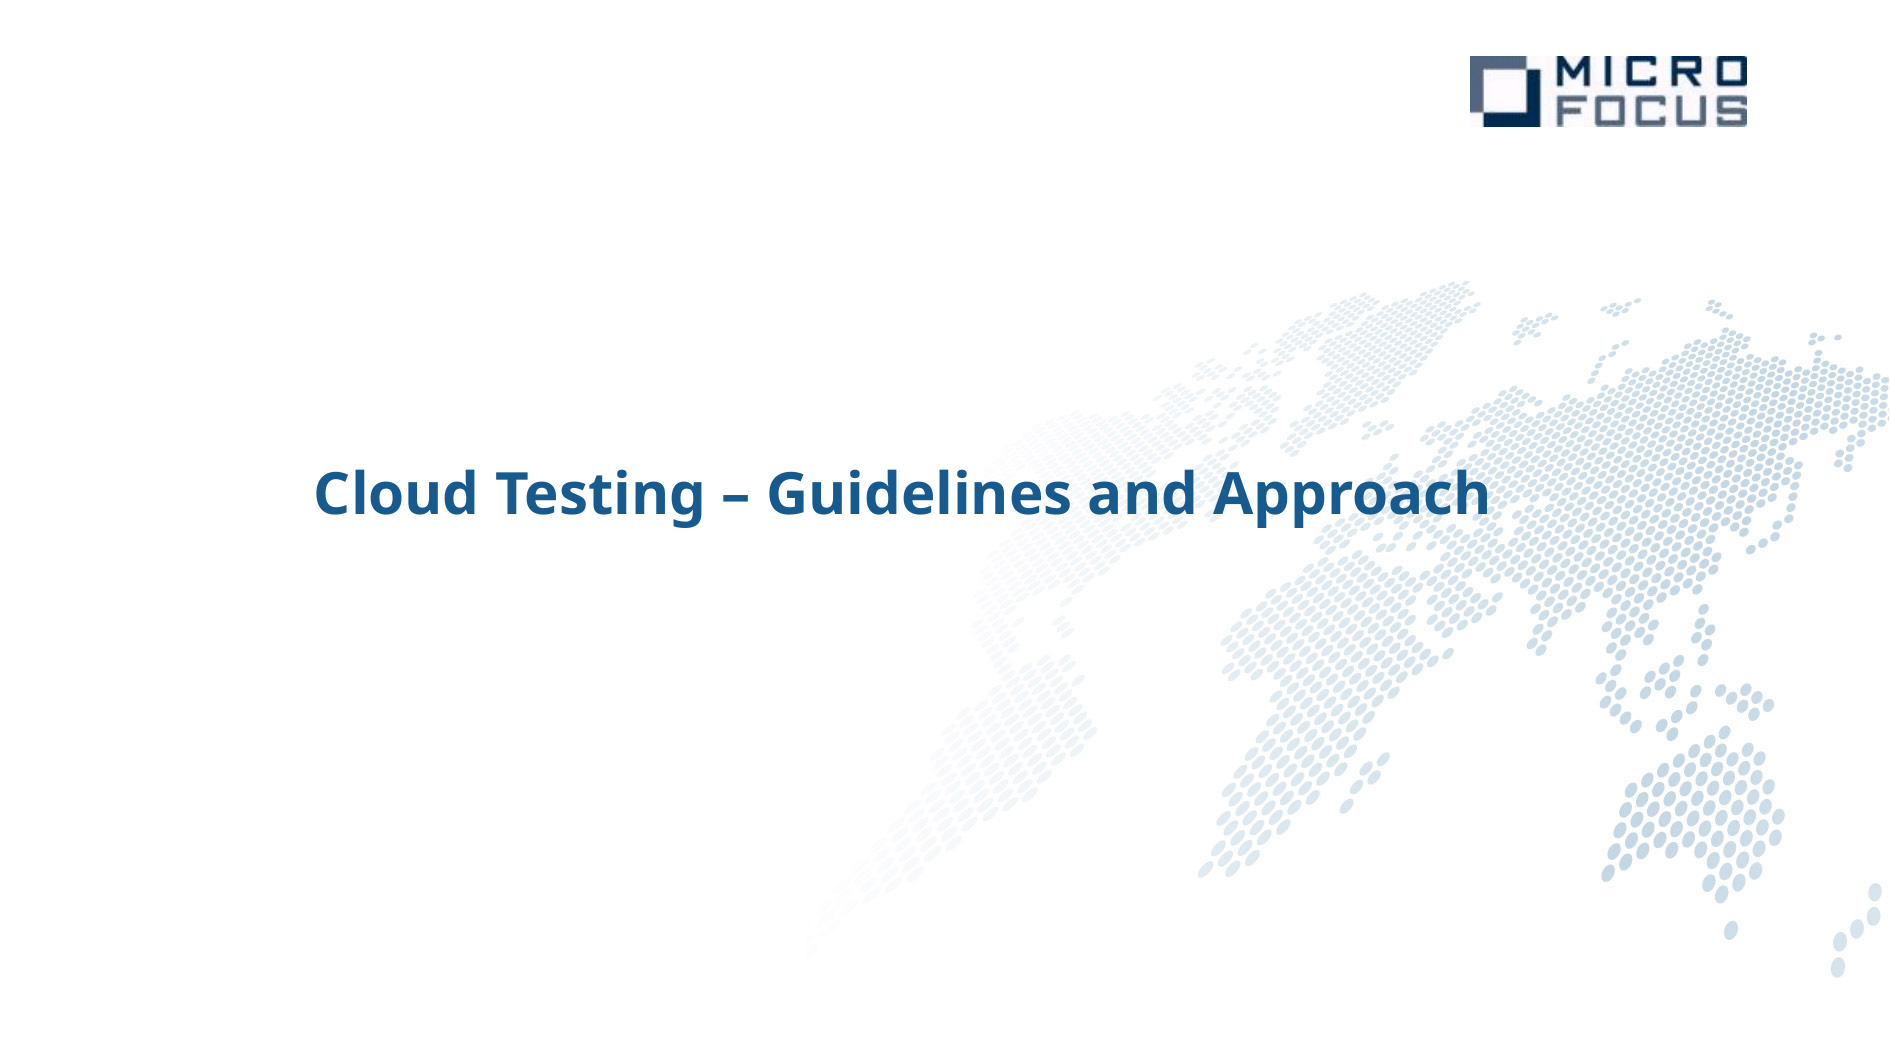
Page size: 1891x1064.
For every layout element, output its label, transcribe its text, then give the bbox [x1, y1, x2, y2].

picture [1469, 56, 1747, 128]
picture [806, 233, 1890, 1064]
text_box Cloud Testing – Guidelines and Approach [299, 449, 801, 534]
